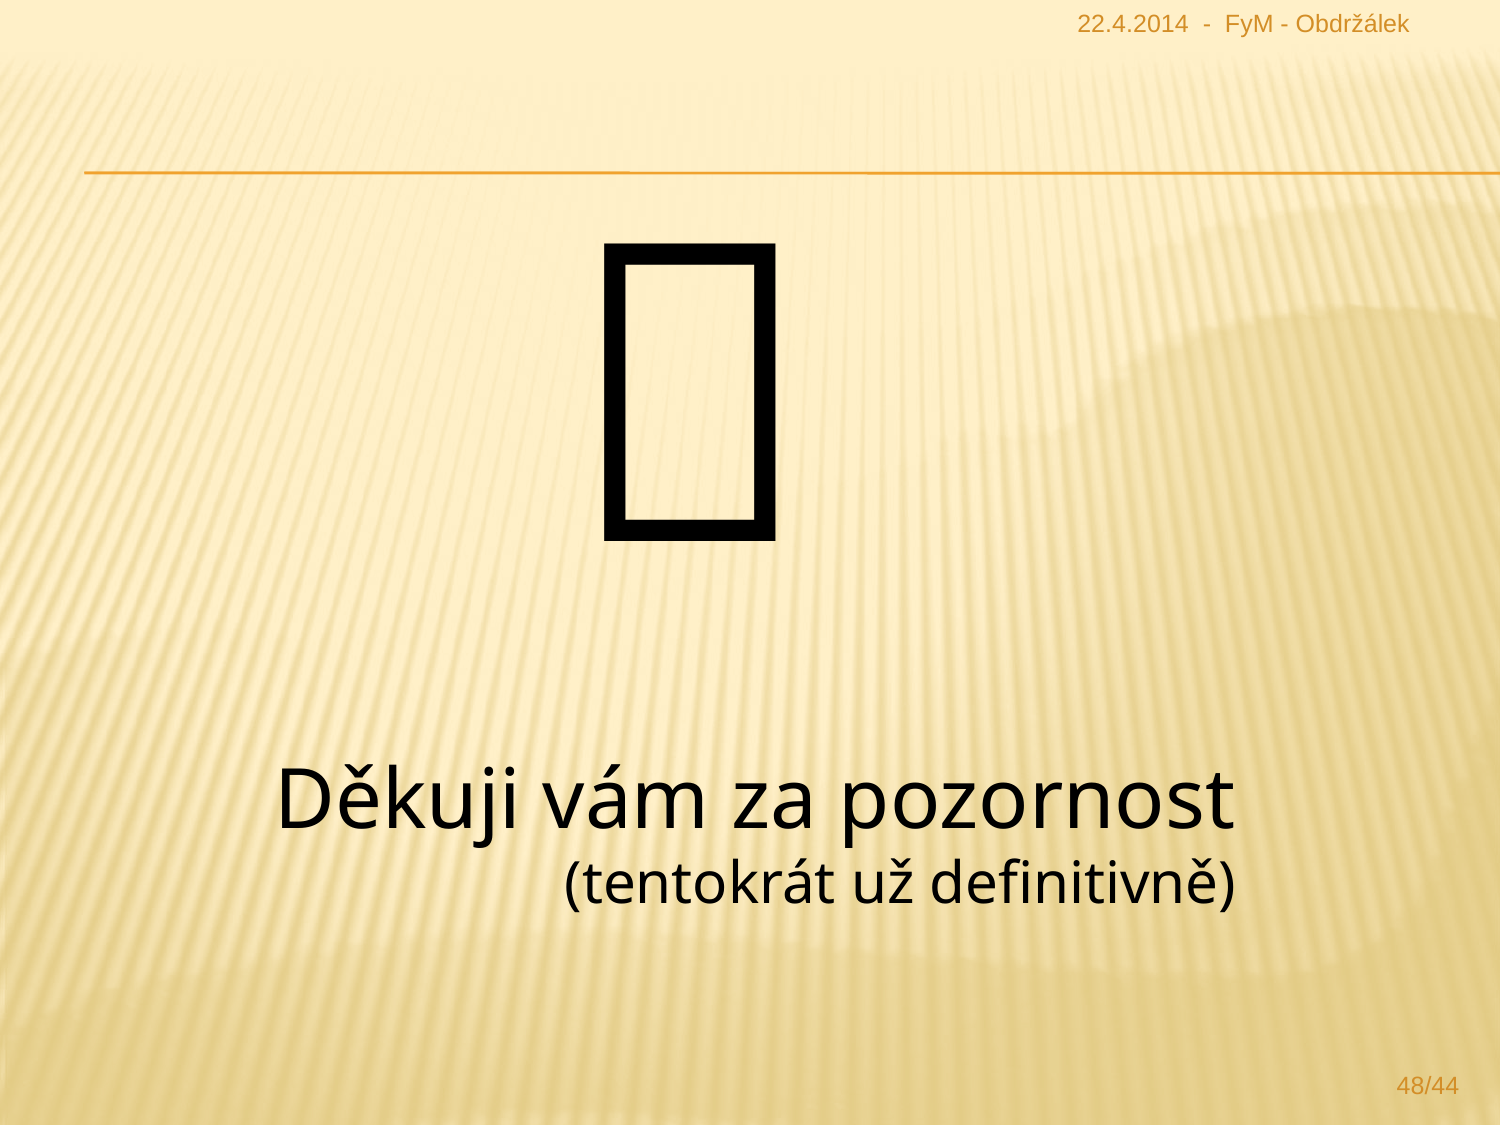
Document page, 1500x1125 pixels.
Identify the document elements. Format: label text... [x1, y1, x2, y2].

text_box Děkuji vám za pozornost (tentokrát už definitivně) [259, 738, 1251, 923]
text_box 22.4.2014 - FyM - Obdržálek [1062, 0, 1495, 48]
text_box 48/44 [1349, 1061, 1475, 1103]
text_box  [550, 117, 879, 632]
